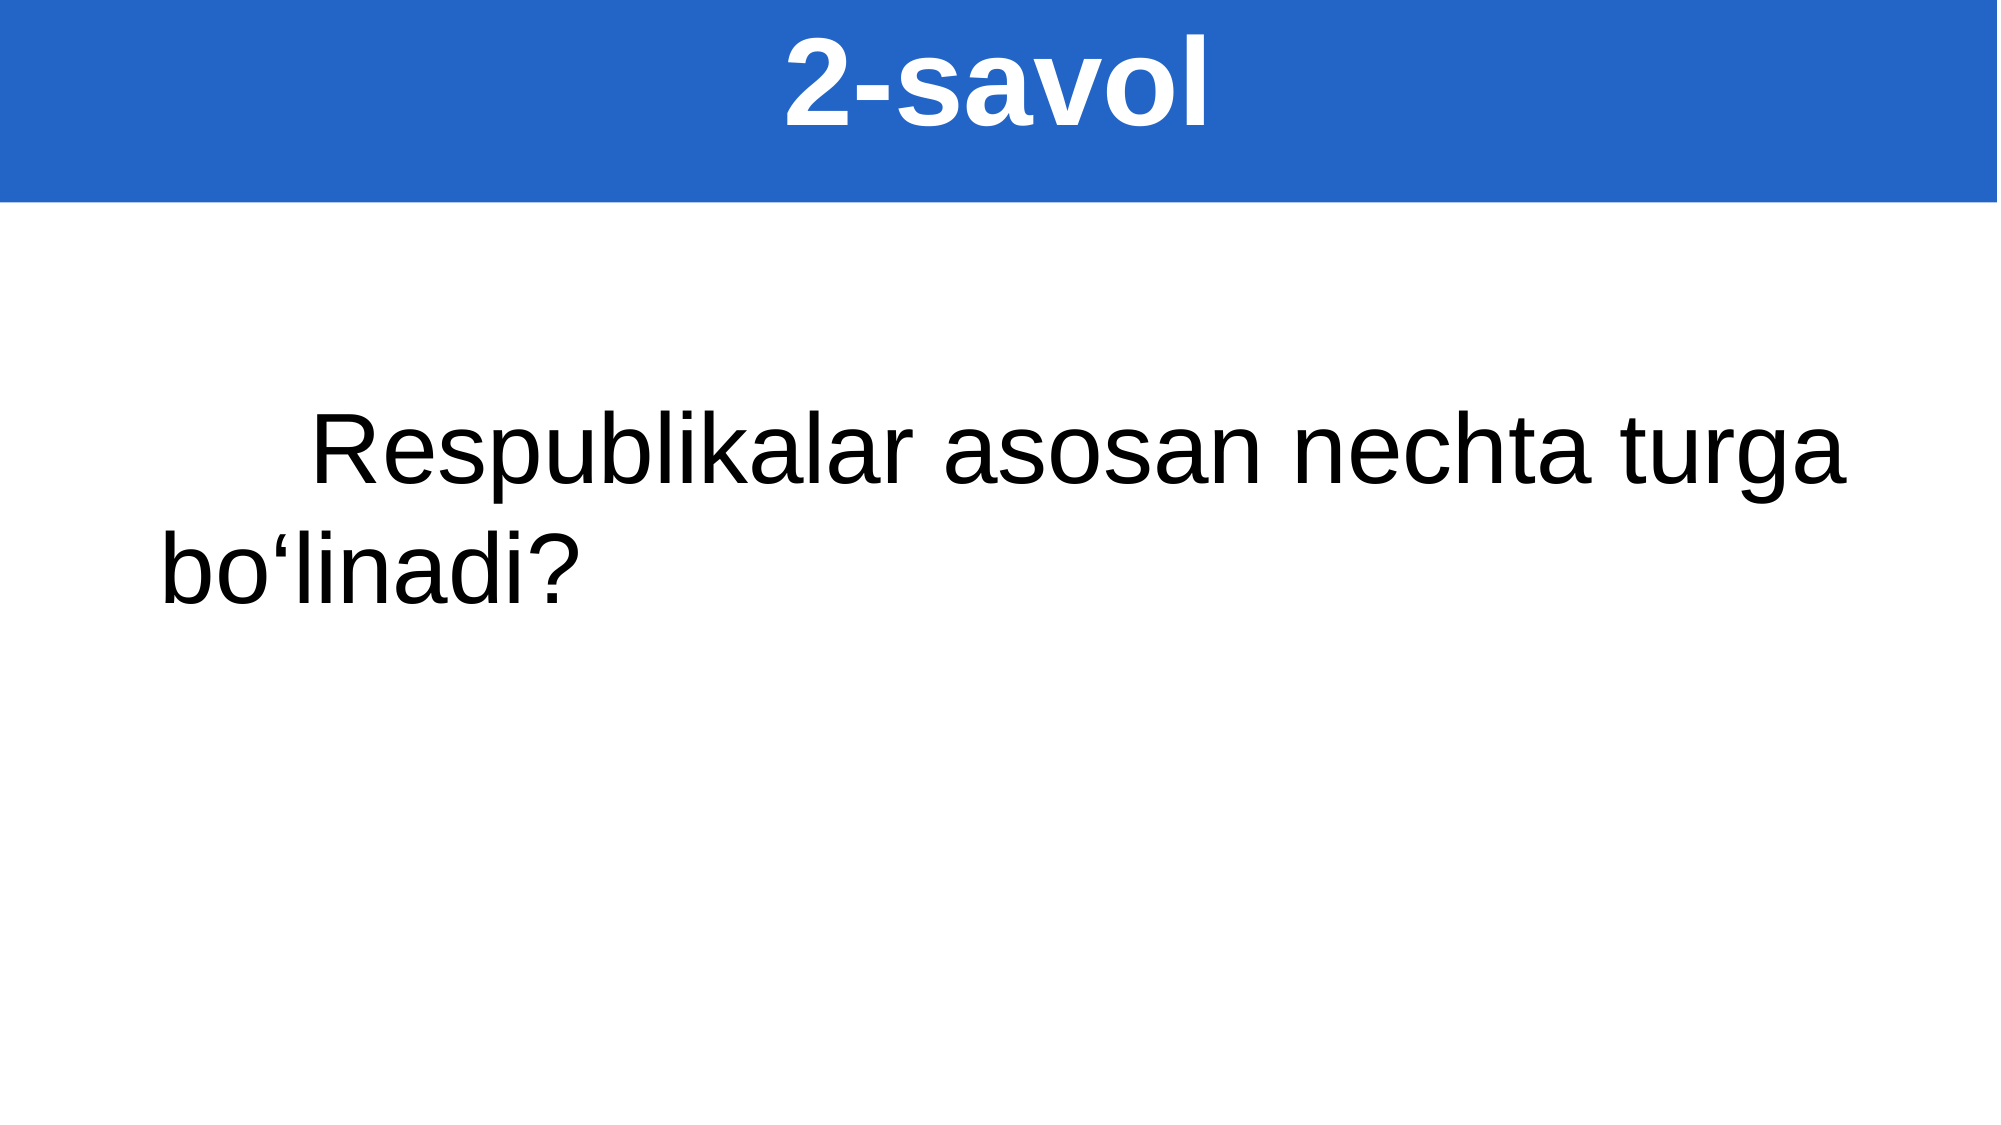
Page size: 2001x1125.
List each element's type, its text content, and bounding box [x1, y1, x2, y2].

text_box Respublikalar asosan nechta turga bo‘linadi? [145, 376, 1941, 631]
text_box 2-savol [0, 0, 1997, 203]
